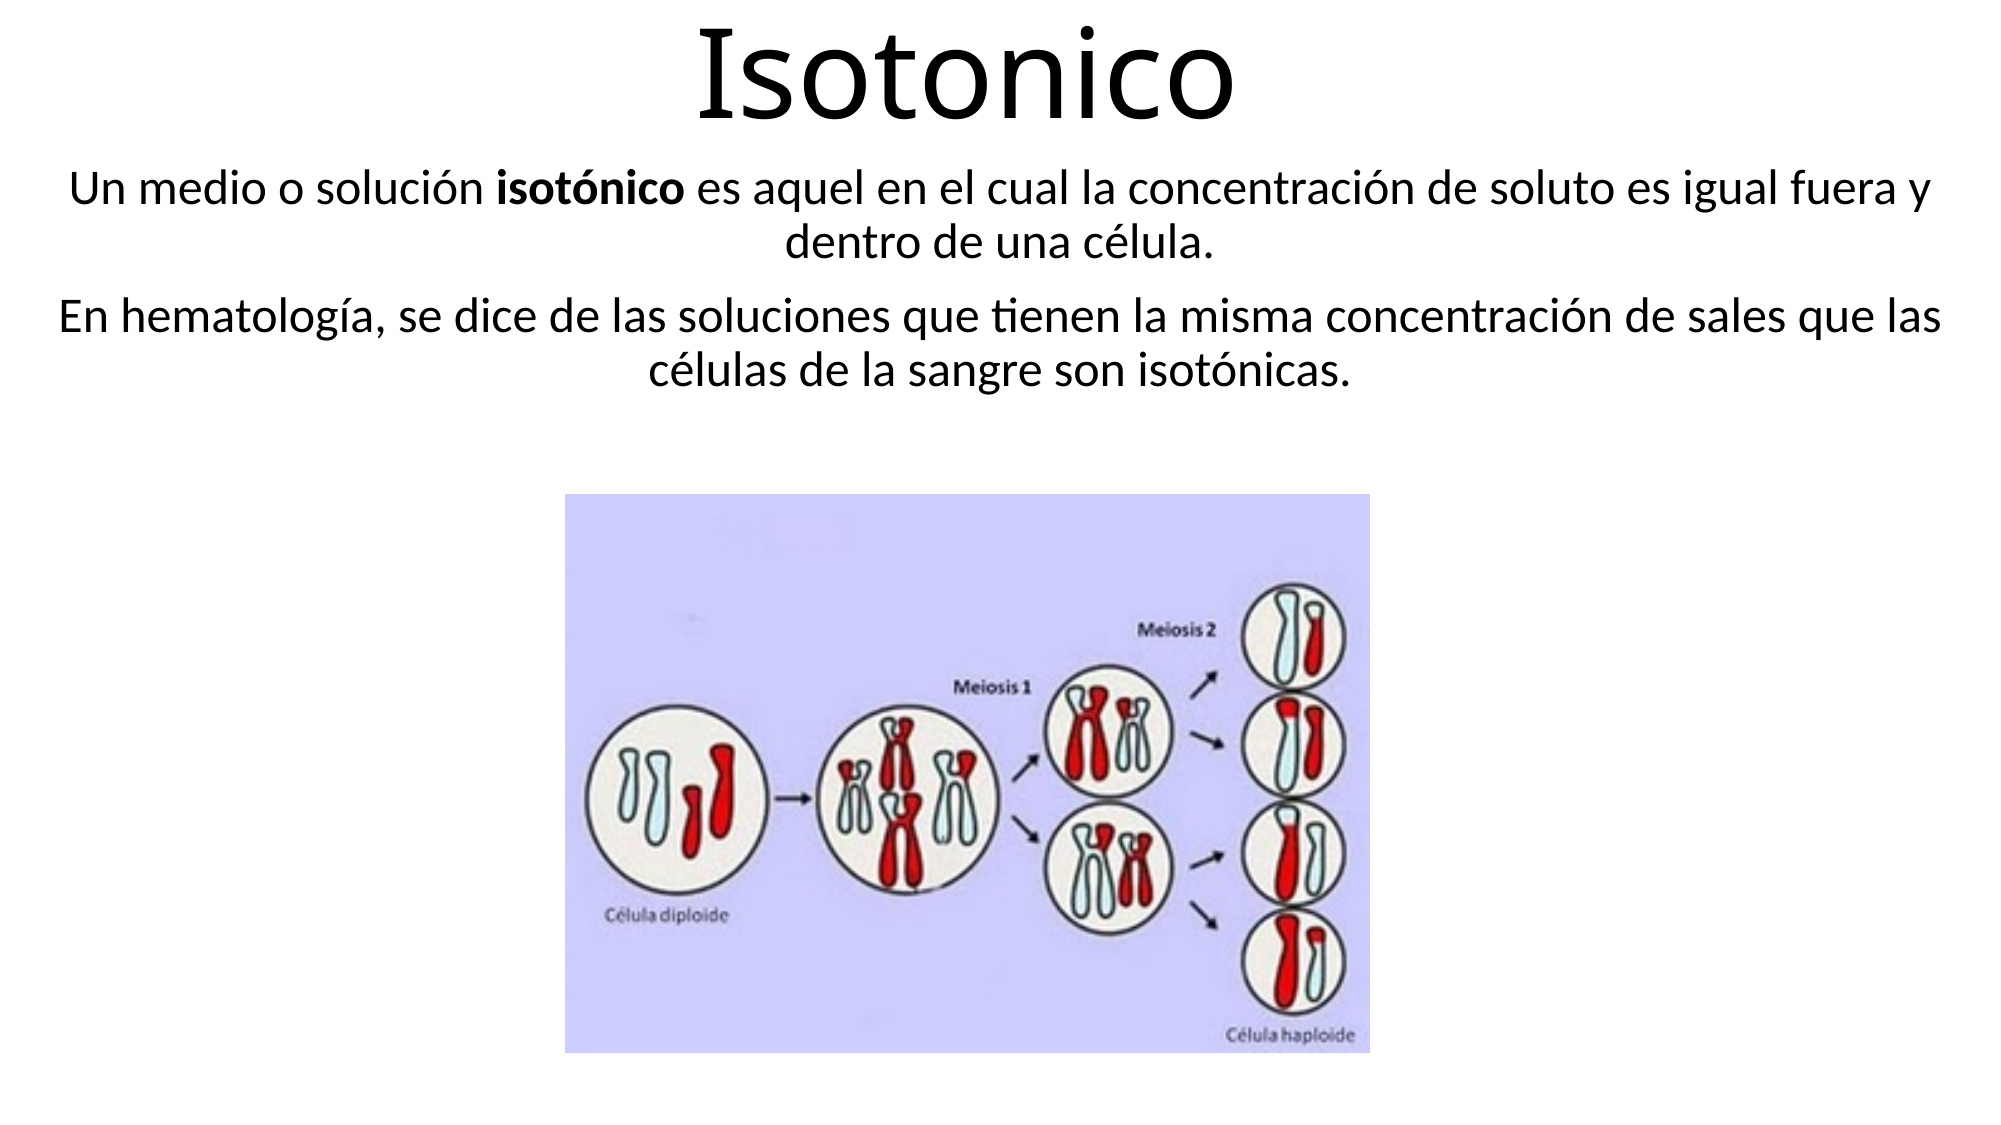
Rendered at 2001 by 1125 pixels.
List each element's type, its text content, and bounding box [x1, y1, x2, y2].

picture [565, 494, 1370, 1053]
subtitle Un medio o solución isotónico es aquel en el cual la concentración de soluto es igual fuera y dentro de una célula. En hematología, se dice de las soluciones que tienen la misma concentración de sales que las células de la sangre son isotónicas. [0, 153, 2000, 495]
title Isotonico [217, 0, 1718, 153]
